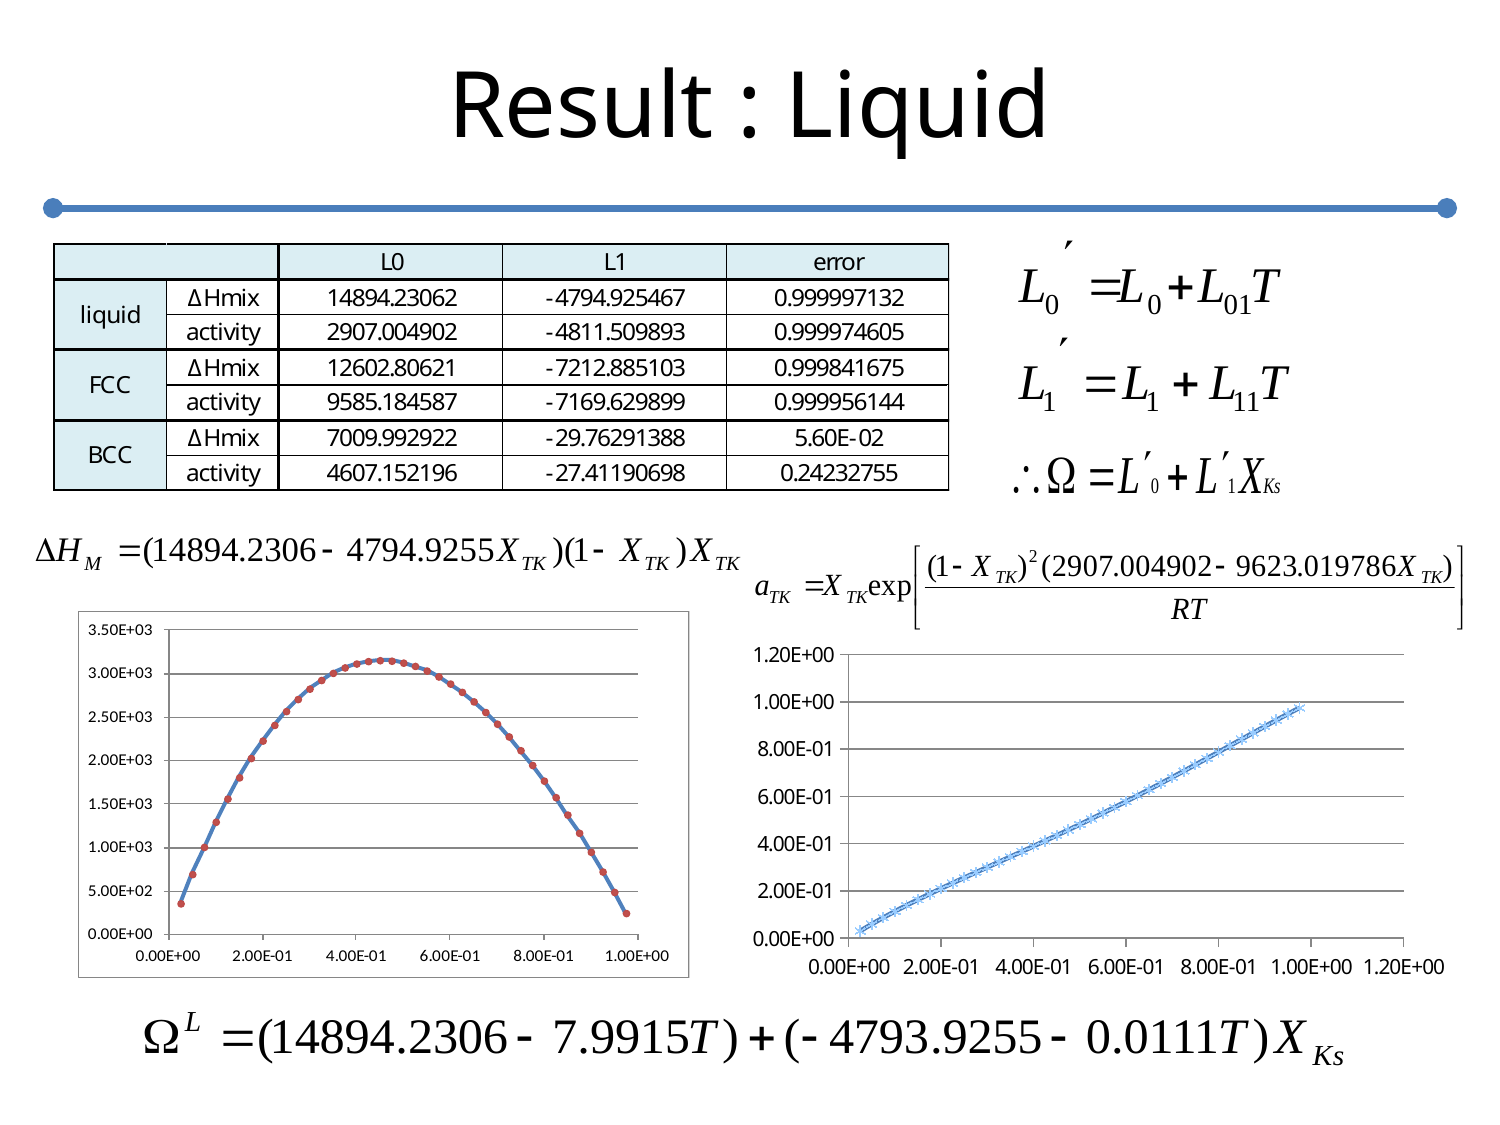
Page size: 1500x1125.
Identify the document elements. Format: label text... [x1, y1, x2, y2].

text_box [135, 999, 1354, 1079]
picture [52, 243, 951, 493]
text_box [29, 526, 748, 576]
chart [737, 633, 1459, 989]
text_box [1009, 231, 1301, 423]
title Result : Liquid [75, 7, 1425, 195]
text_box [749, 538, 1475, 637]
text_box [1009, 444, 1288, 507]
picture [76, 609, 690, 979]
